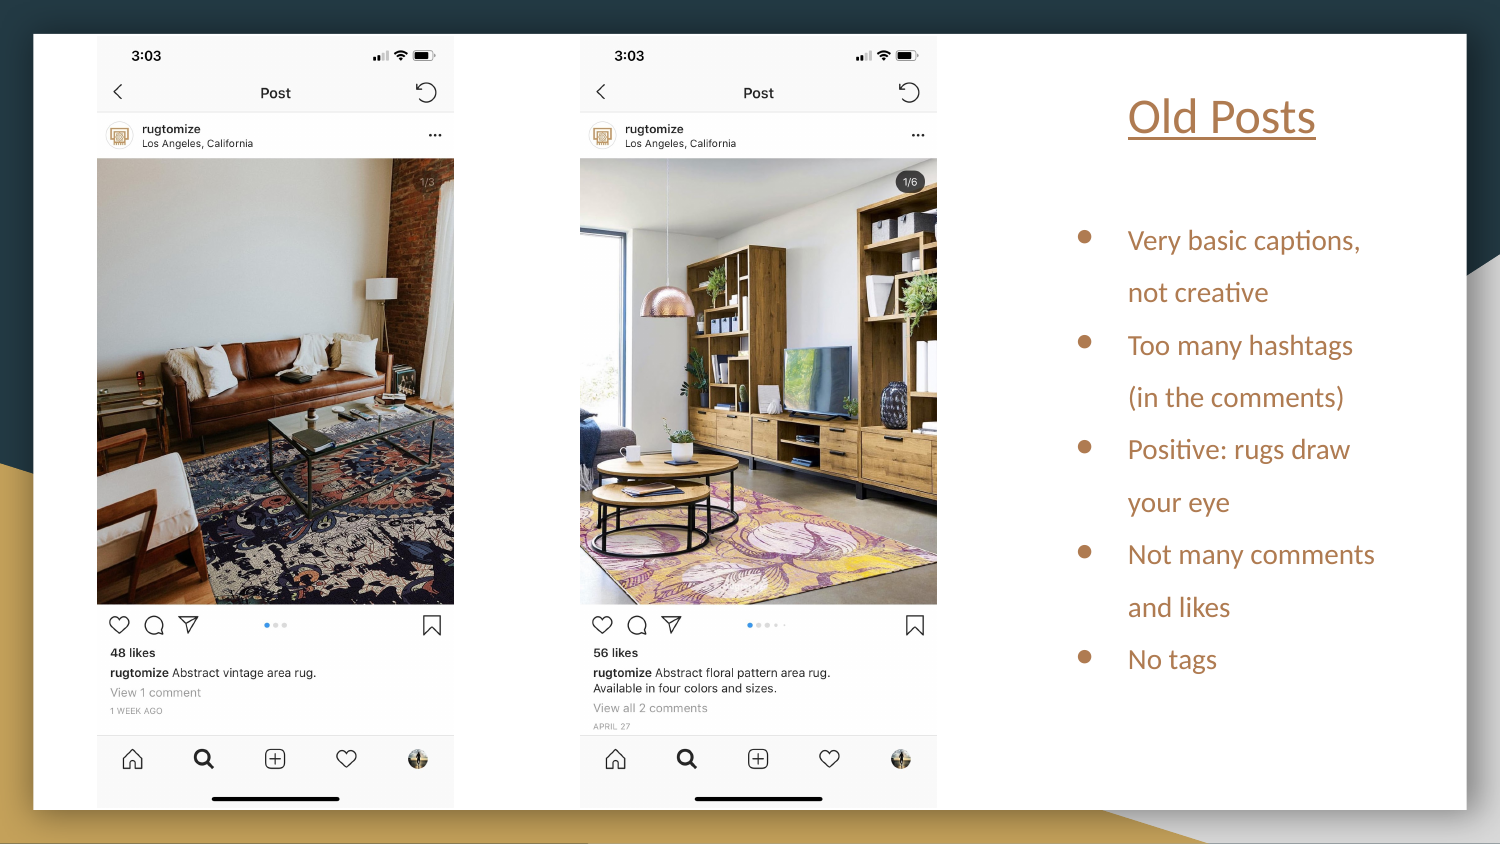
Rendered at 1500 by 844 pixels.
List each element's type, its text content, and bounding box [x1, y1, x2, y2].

picture [97, 36, 454, 808]
text_box Old Posts Very basic captions, not creative Too many hashtags (in the comments) Positive: rugs draw your eye Not many comments and likes No tags [1037, 68, 1393, 673]
picture [580, 36, 938, 808]
